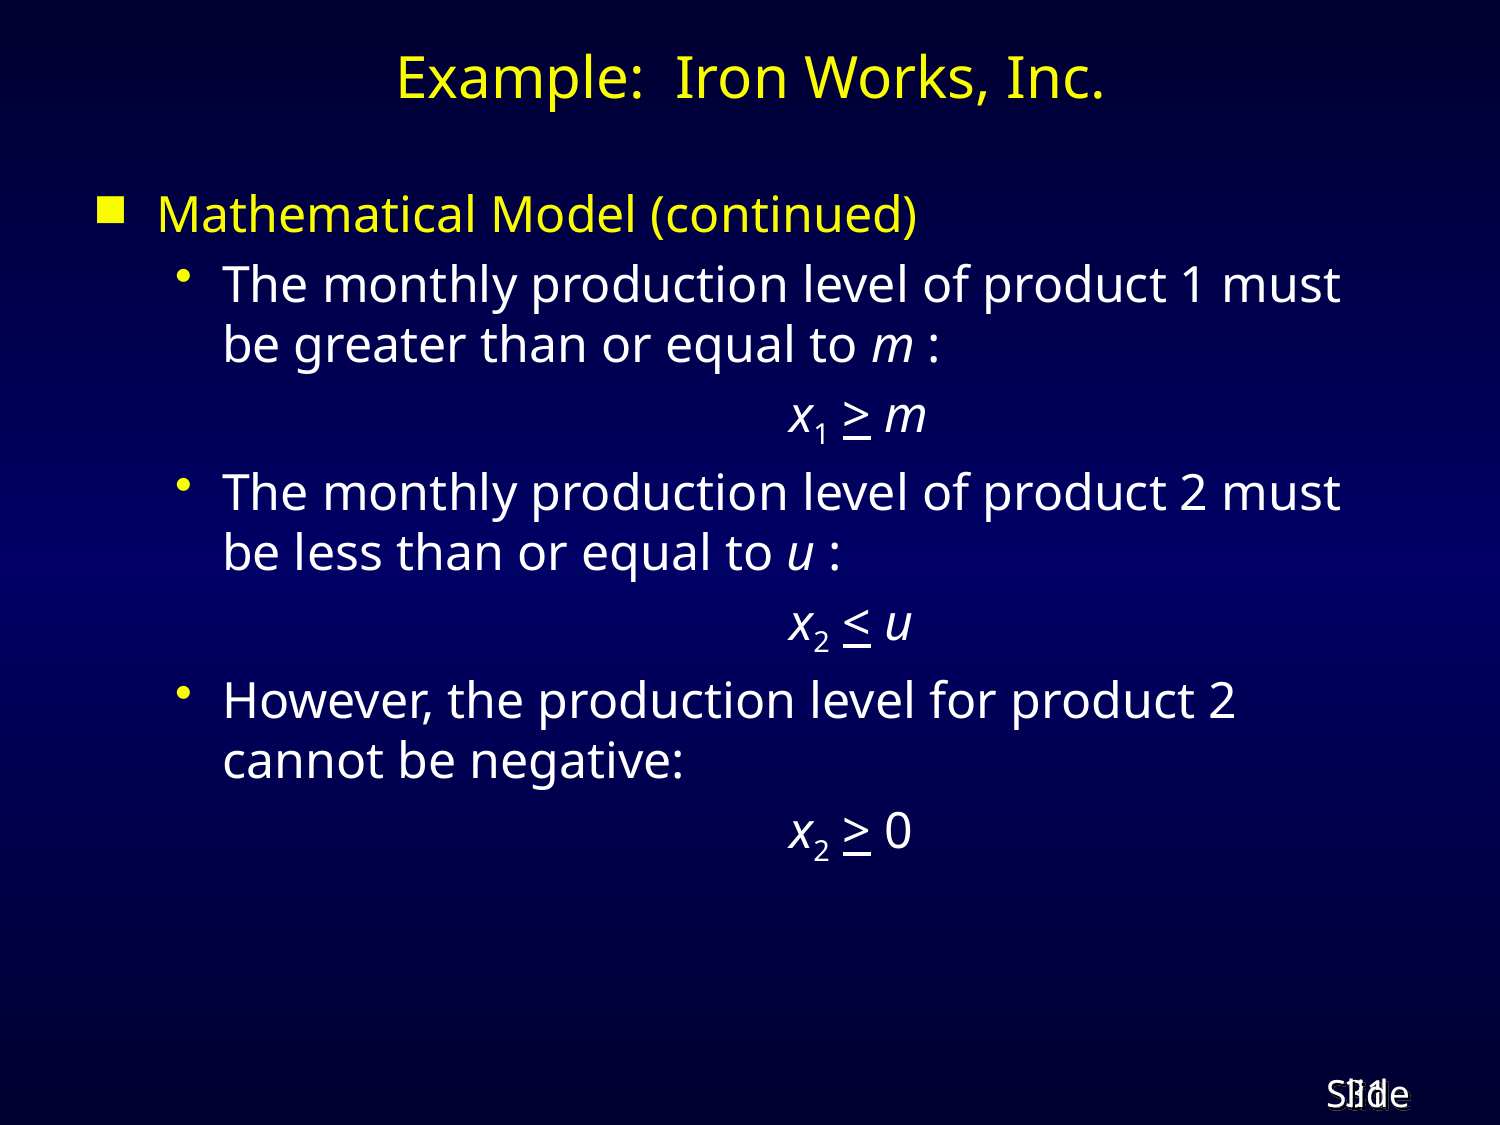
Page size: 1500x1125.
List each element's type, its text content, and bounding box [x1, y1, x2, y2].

title Example: Iron Works, Inc. [87, 8, 1414, 142]
list Mathematical Model (continued) The monthly production level of product 1 must be greater than or equal to m : x1 > m The monthly production level of product 2 must be less than or equal to u : x2 < u However, the production level for product 2 cannot be negative: x2 > 0 [85, 174, 1415, 996]
